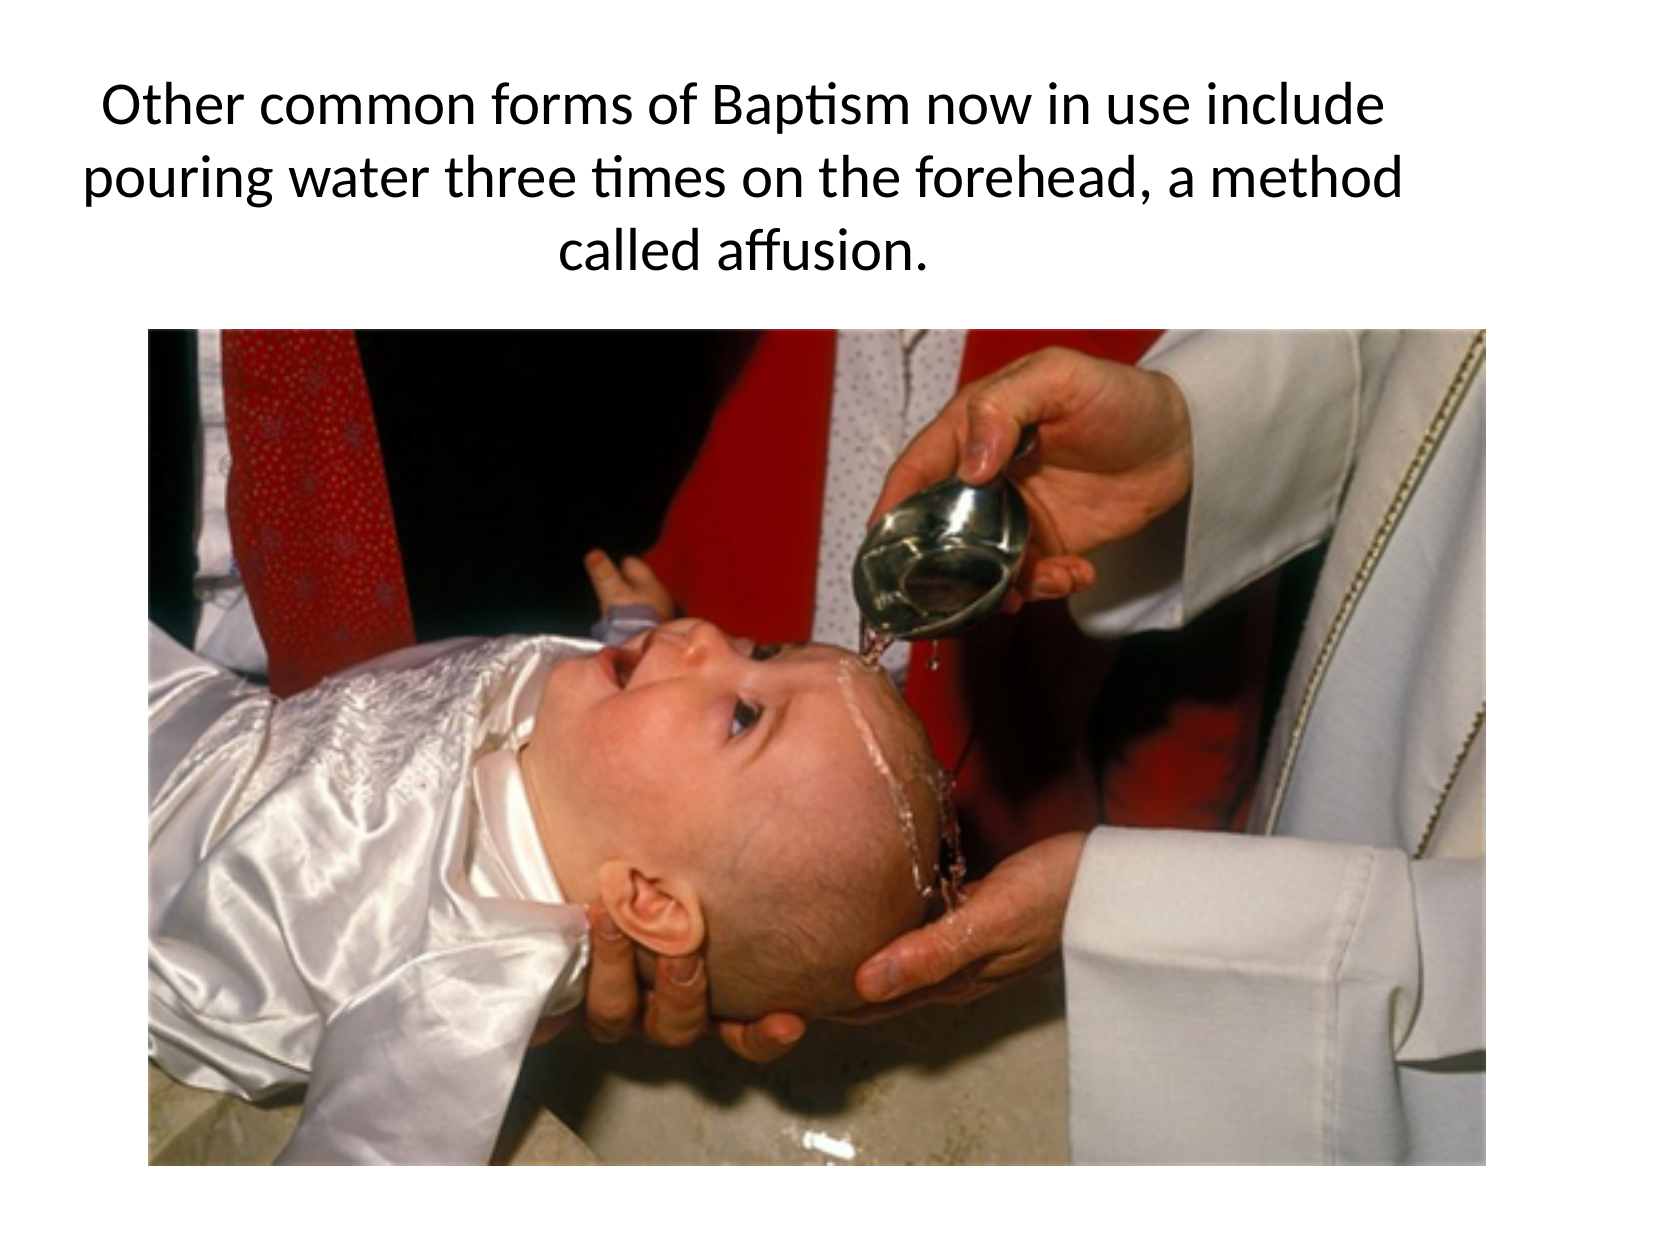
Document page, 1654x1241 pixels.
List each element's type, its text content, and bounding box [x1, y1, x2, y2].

picture [148, 329, 1486, 1166]
title Other common forms of Baptism now in use include pouring water three times on the forehead, a method called affusion. [0, 54, 1489, 292]
